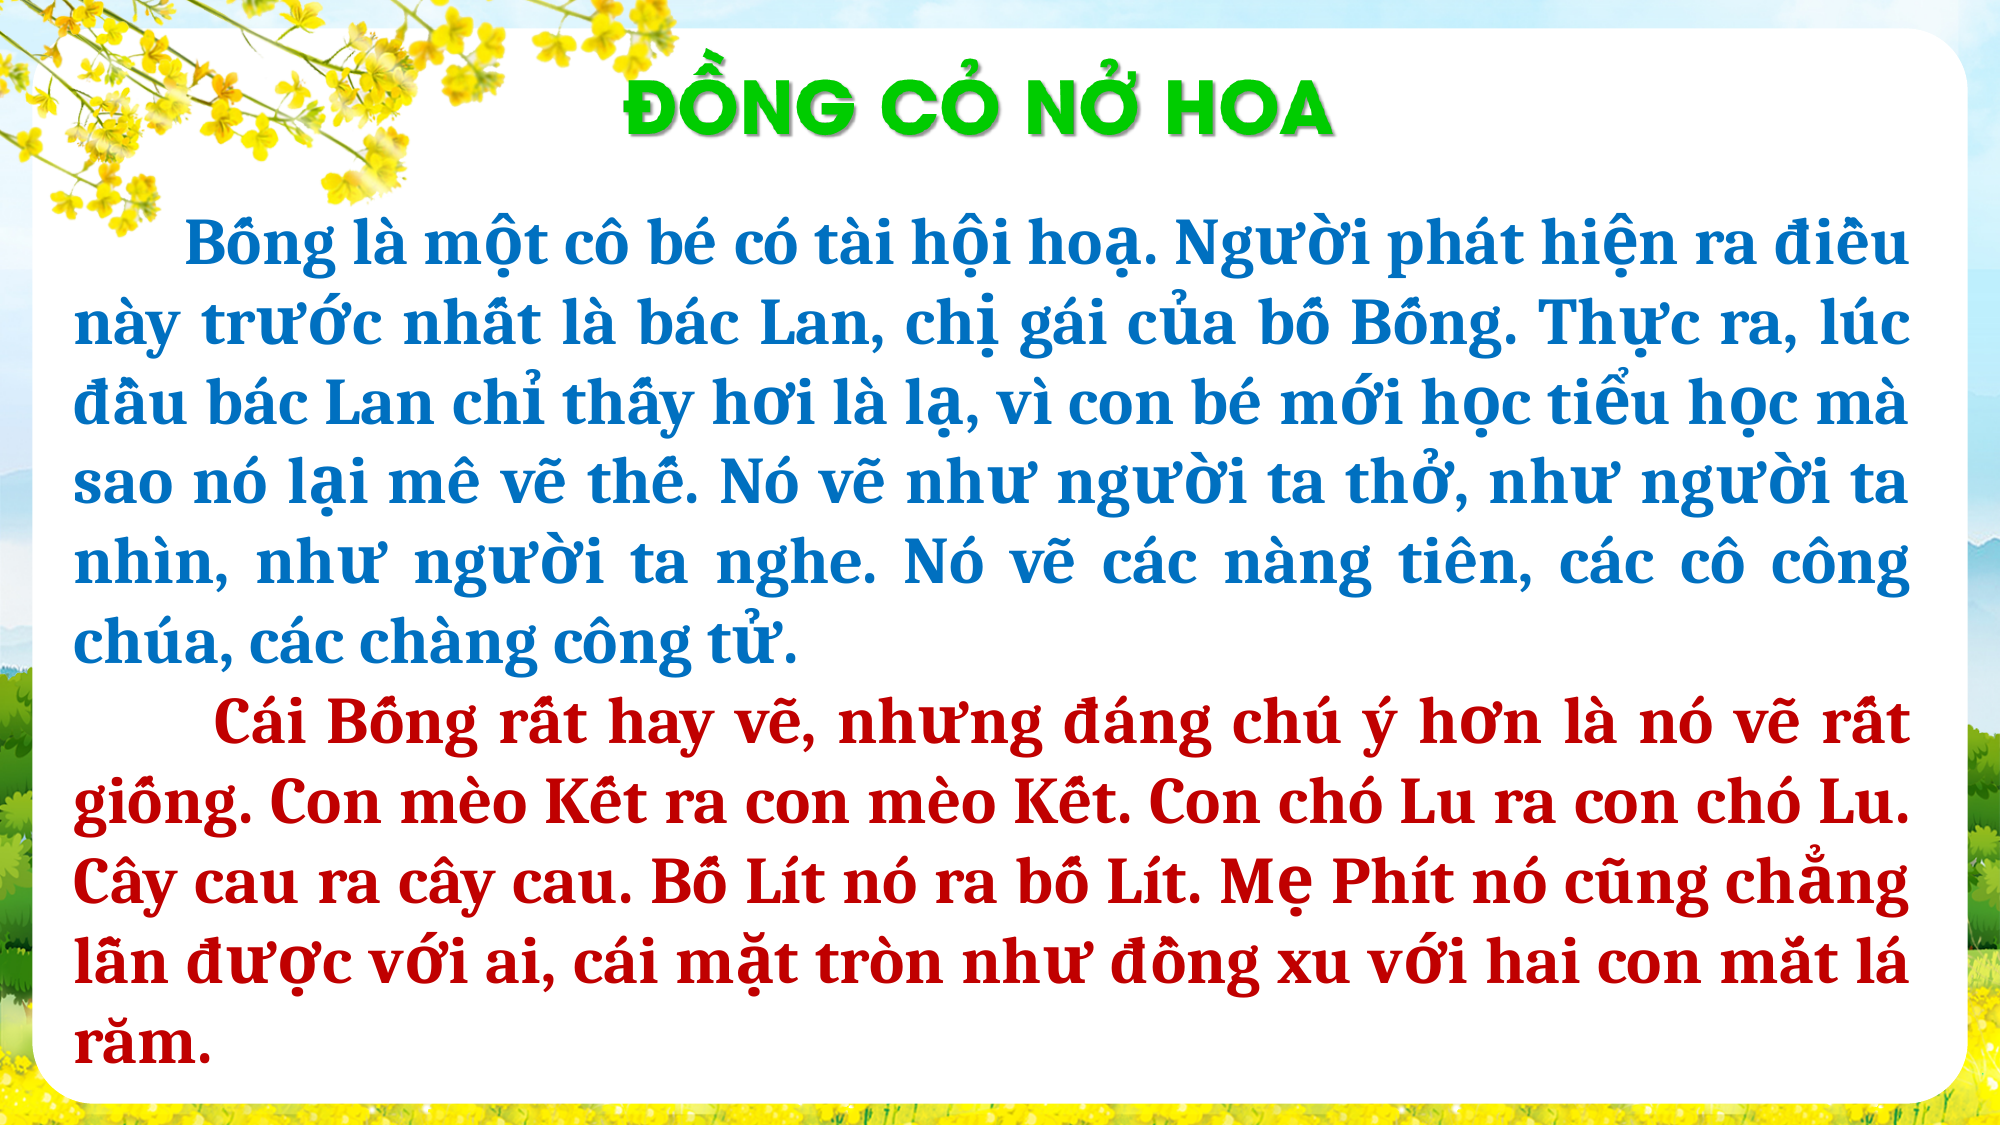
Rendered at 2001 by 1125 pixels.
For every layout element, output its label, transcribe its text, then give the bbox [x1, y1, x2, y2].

picture [0, 0, 2000, 1125]
text_box Bống là một cô bé có tài hội hoạ. Người phát hiện ra điều này trước nhất là bác Lan, chị gái của bố Bống. Thực ra, lúc đầu bác Lan chỉ thấy hơi là lạ, vì con bé mới học tiểu học mà sao nó lại mê vẽ thế. Nó vẽ như người ta thở, như người ta nhìn, như người ta nghe. Nó vẽ các nàng tiên, các cô công chúa, các chàng công tử. Cái Bống rất hay vẽ, nhưng đáng chú ý hơn là nó vẽ rất giống. Con mèo Kết ra con mèo Kết. Con chó Lu ra con chó Lu. Cây cau ra cây cau. Bố Lít nó ra bố Lít. Mẹ Phít nó cũng chẳng lẫn được với ai, cái mặt tròn như đồng xu với hai con mắt lá răm. [58, 190, 1926, 1085]
